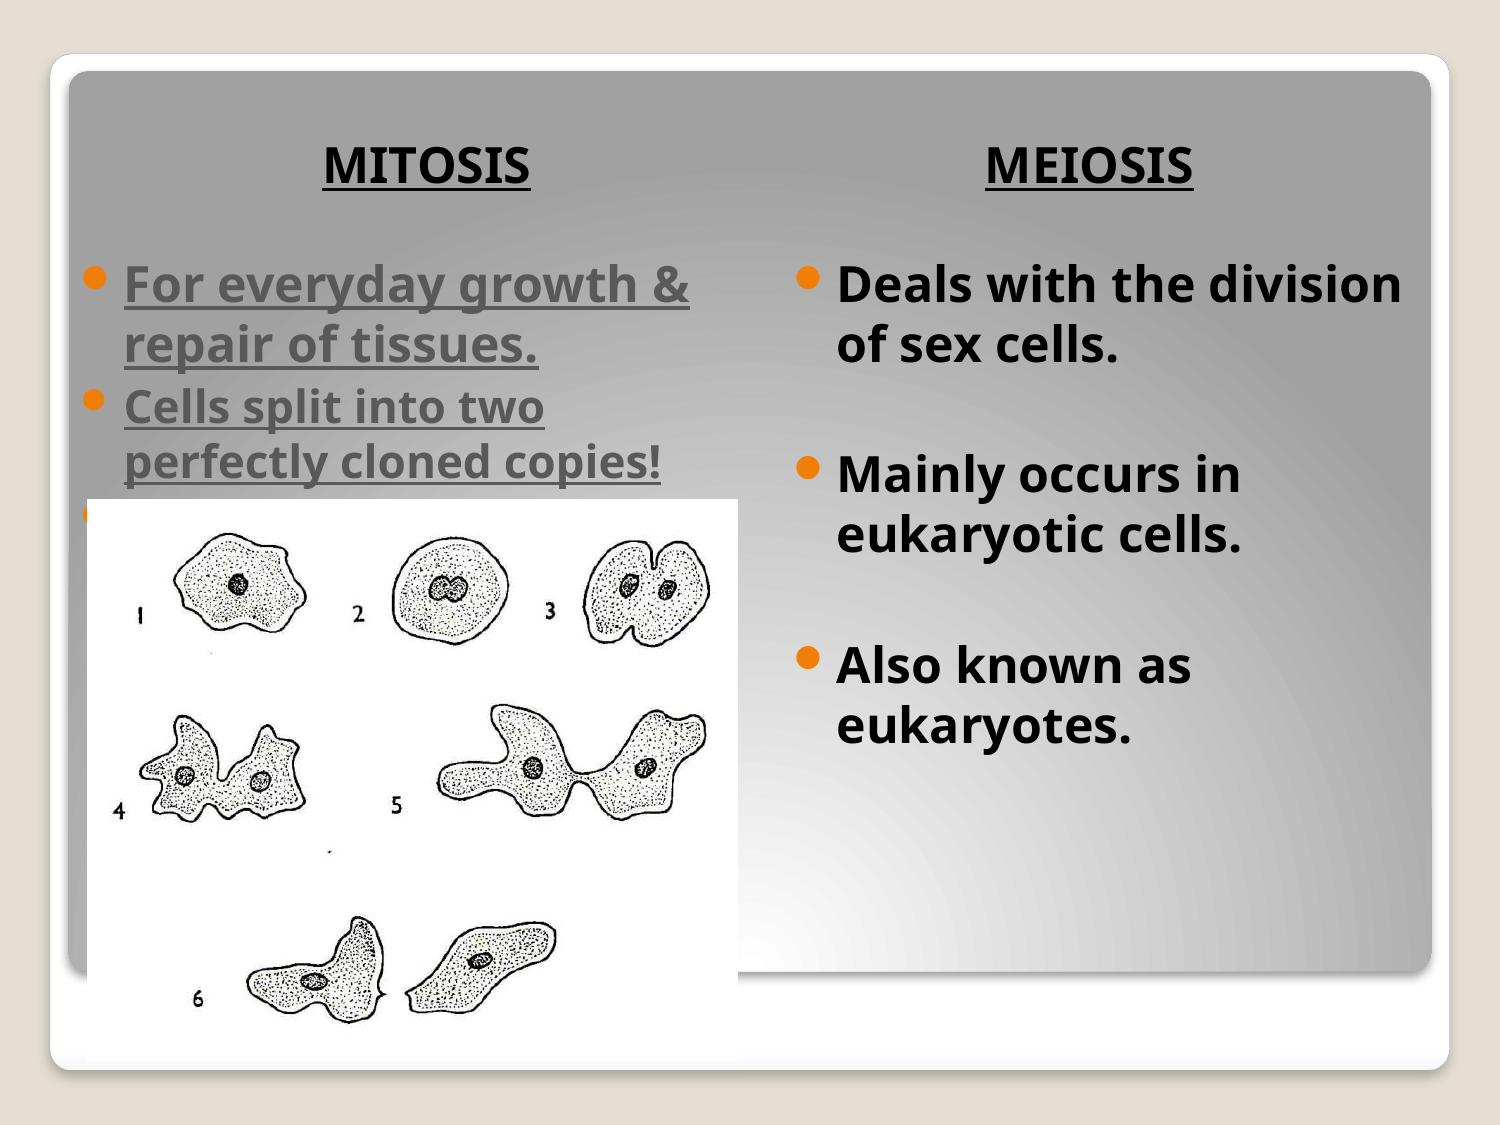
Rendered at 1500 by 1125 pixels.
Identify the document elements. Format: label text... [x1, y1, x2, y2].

list Deals with the division of sex cells. Mainly occurs in eukaryotic cells. Also known as eukaryotes. [763, 237, 1438, 810]
list MITOSIS [99, 95, 745, 225]
picture [87, 499, 738, 1062]
list For everyday growth & repair of tissues. Cells split into two perfectly cloned copies! ASEXUAL reproduction [50, 237, 763, 810]
list MEIOSIS [763, 95, 1409, 225]
